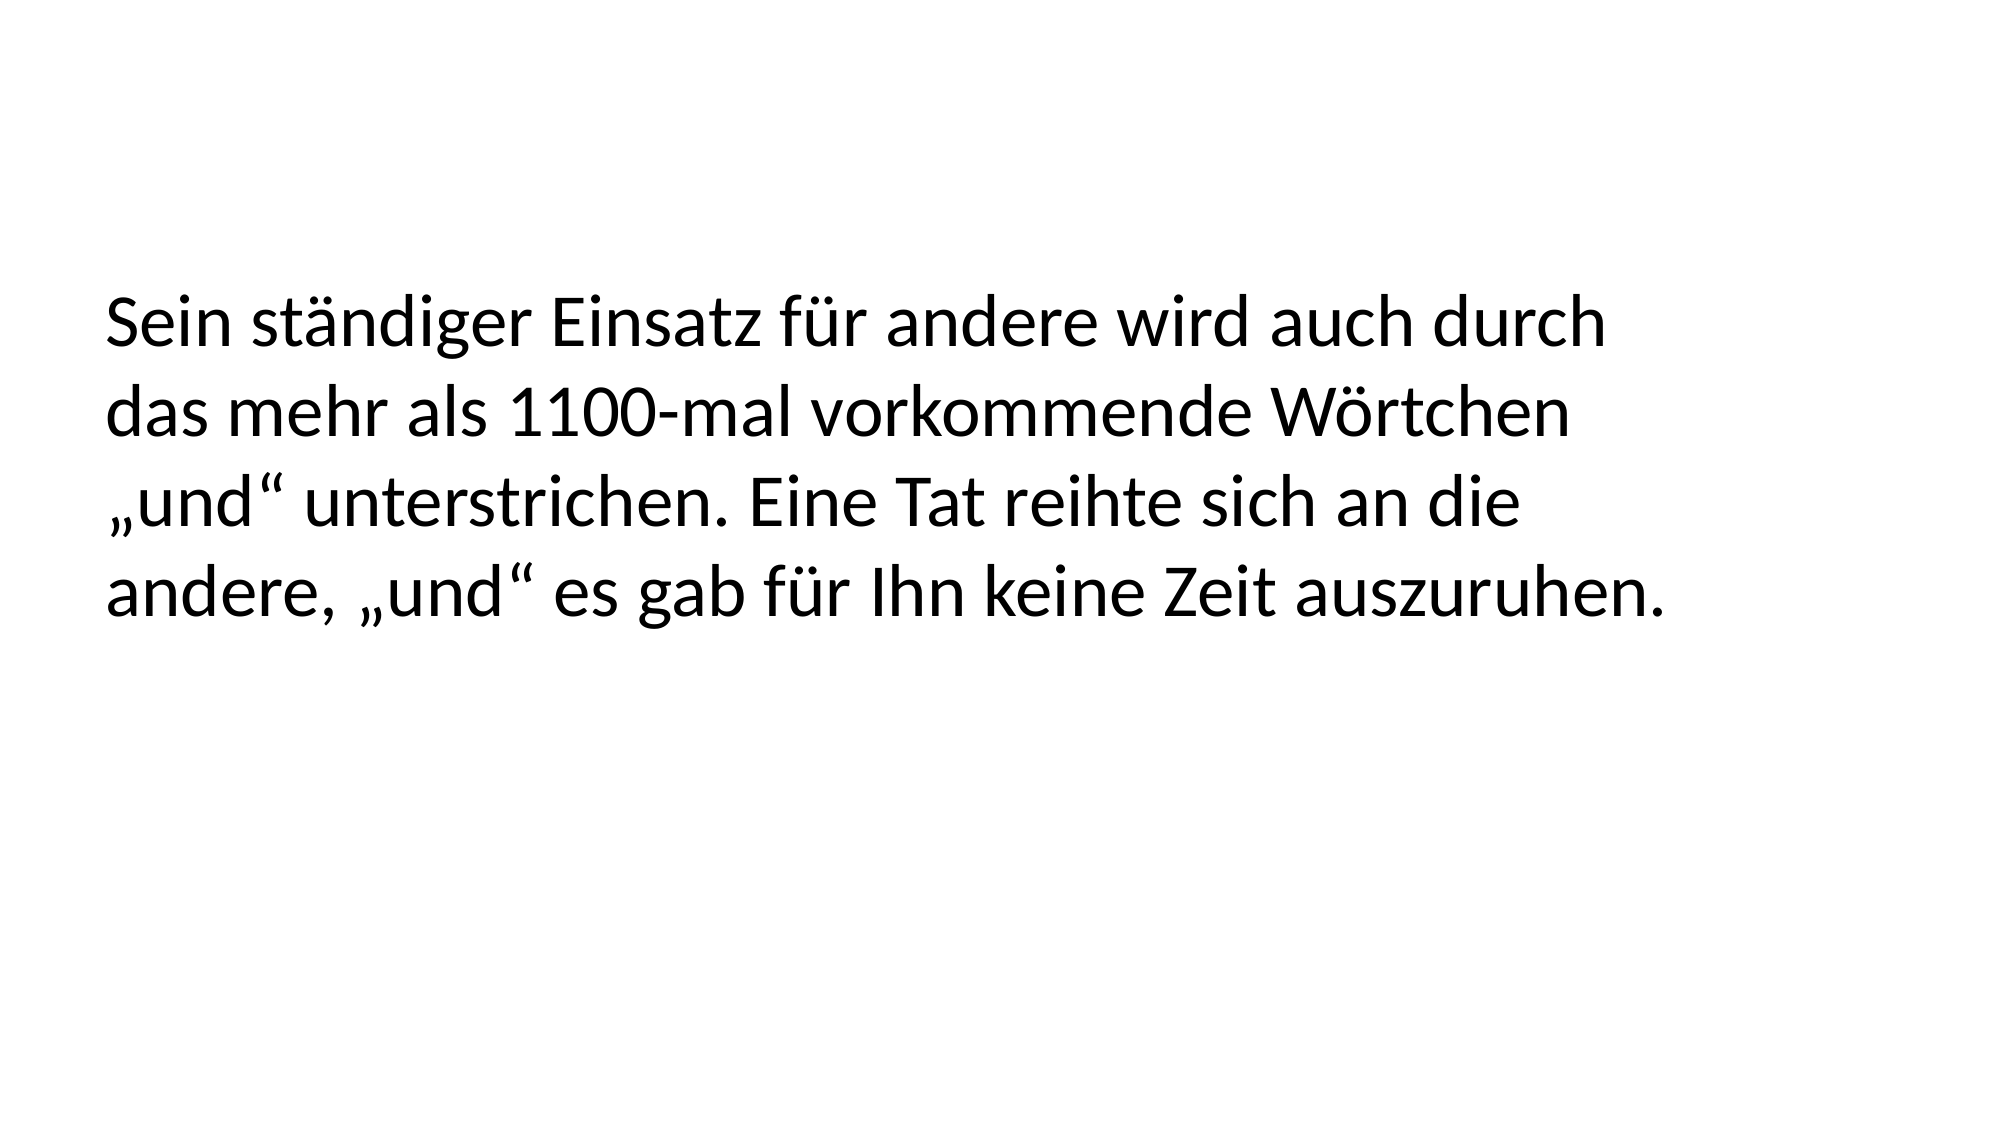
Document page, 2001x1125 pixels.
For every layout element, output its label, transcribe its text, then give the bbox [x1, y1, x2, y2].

text_box Sein ständiger Einsatz für andere wird auch durch das mehr als 1100-mal vorkommende Wörtchen „und“ unterstrichen. Eine Tat reihte sich an die andere, „und“ es gab für Ihn keine Zeit auszuruhen. [90, 264, 1685, 639]
